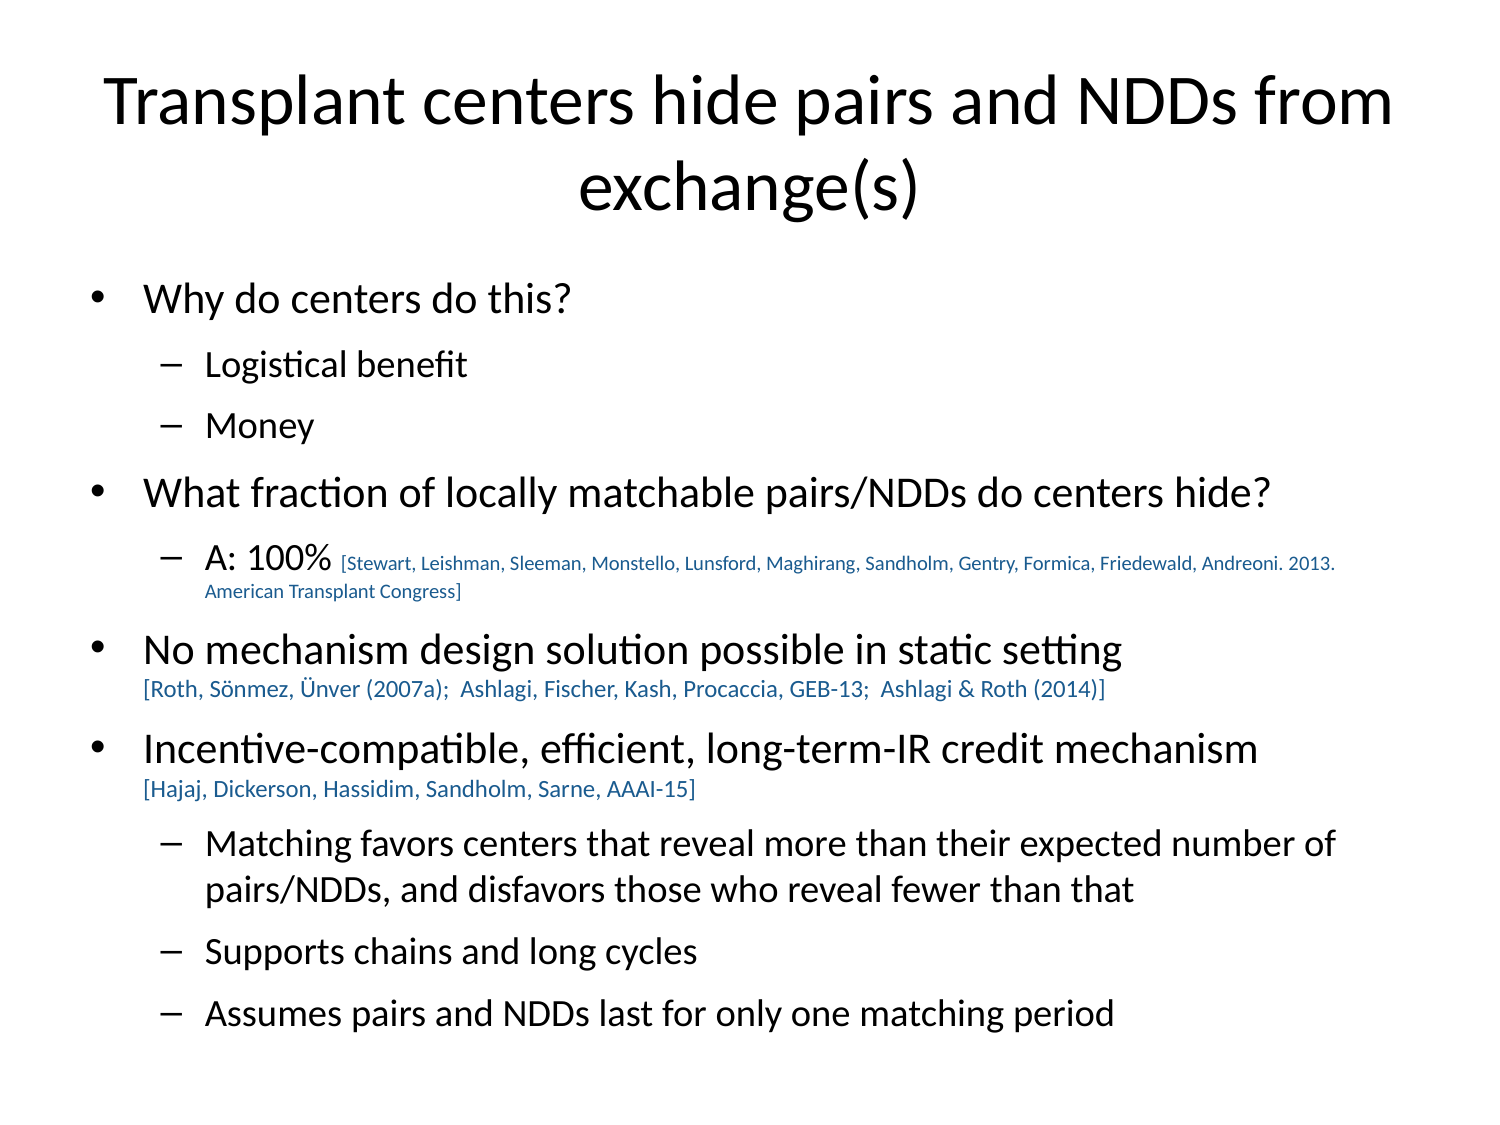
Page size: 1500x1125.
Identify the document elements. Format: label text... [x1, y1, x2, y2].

title Transplant centers hide pairs and NDDs from exchange(s) [75, 45, 1425, 233]
list Why do centers do this? Logistical benefit Money What fraction of locally matchable pairs/NDDs do centers hide? A: 100% [Stewart, Leishman, Sleeman, Monstello, Lunsford, Maghirang, Sandholm, Gentry, Formica, Friedewald, Andreoni. 2013. American Transplant Congress] No mechanism design solution possible in static setting [Roth, Sönmez, Ünver (2007a); Ashlagi, Fischer, Kash, Procaccia, GEB-13; Ashlagi & Roth (2014)] Incentive-compatible, efficient, long-term-IR credit mechanism [Hajaj, Dickerson, Hassidim, Sandholm, Sarne, AAAI-15] Matching favors centers that reveal more than their expected number of pairs/NDDs, and disfavors those who reveal fewer than that Supports chains and long cycles Assumes pairs and NDDs last for only one matching period [75, 262, 1425, 1050]
